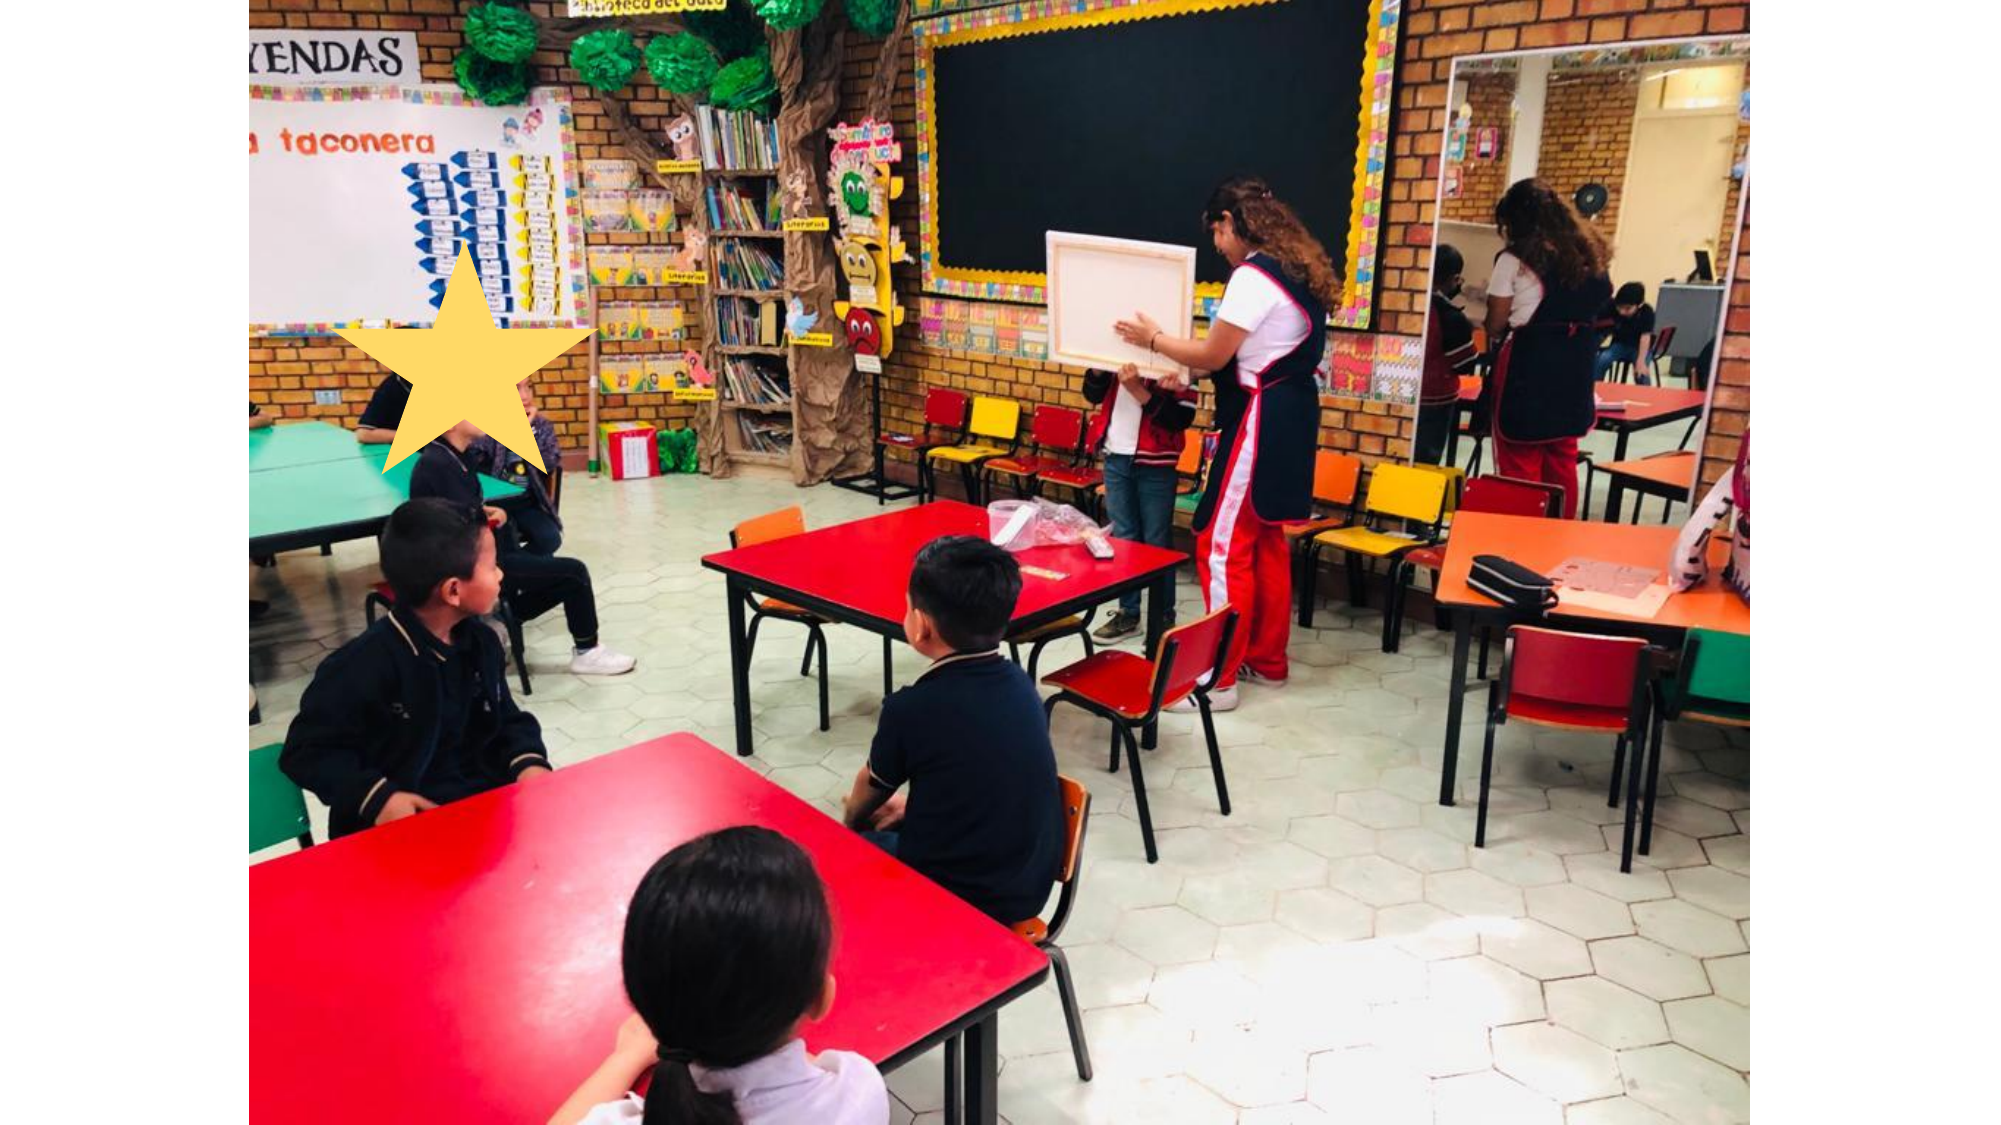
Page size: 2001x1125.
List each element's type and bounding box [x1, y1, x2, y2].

picture [249, 0, 1750, 1125]
